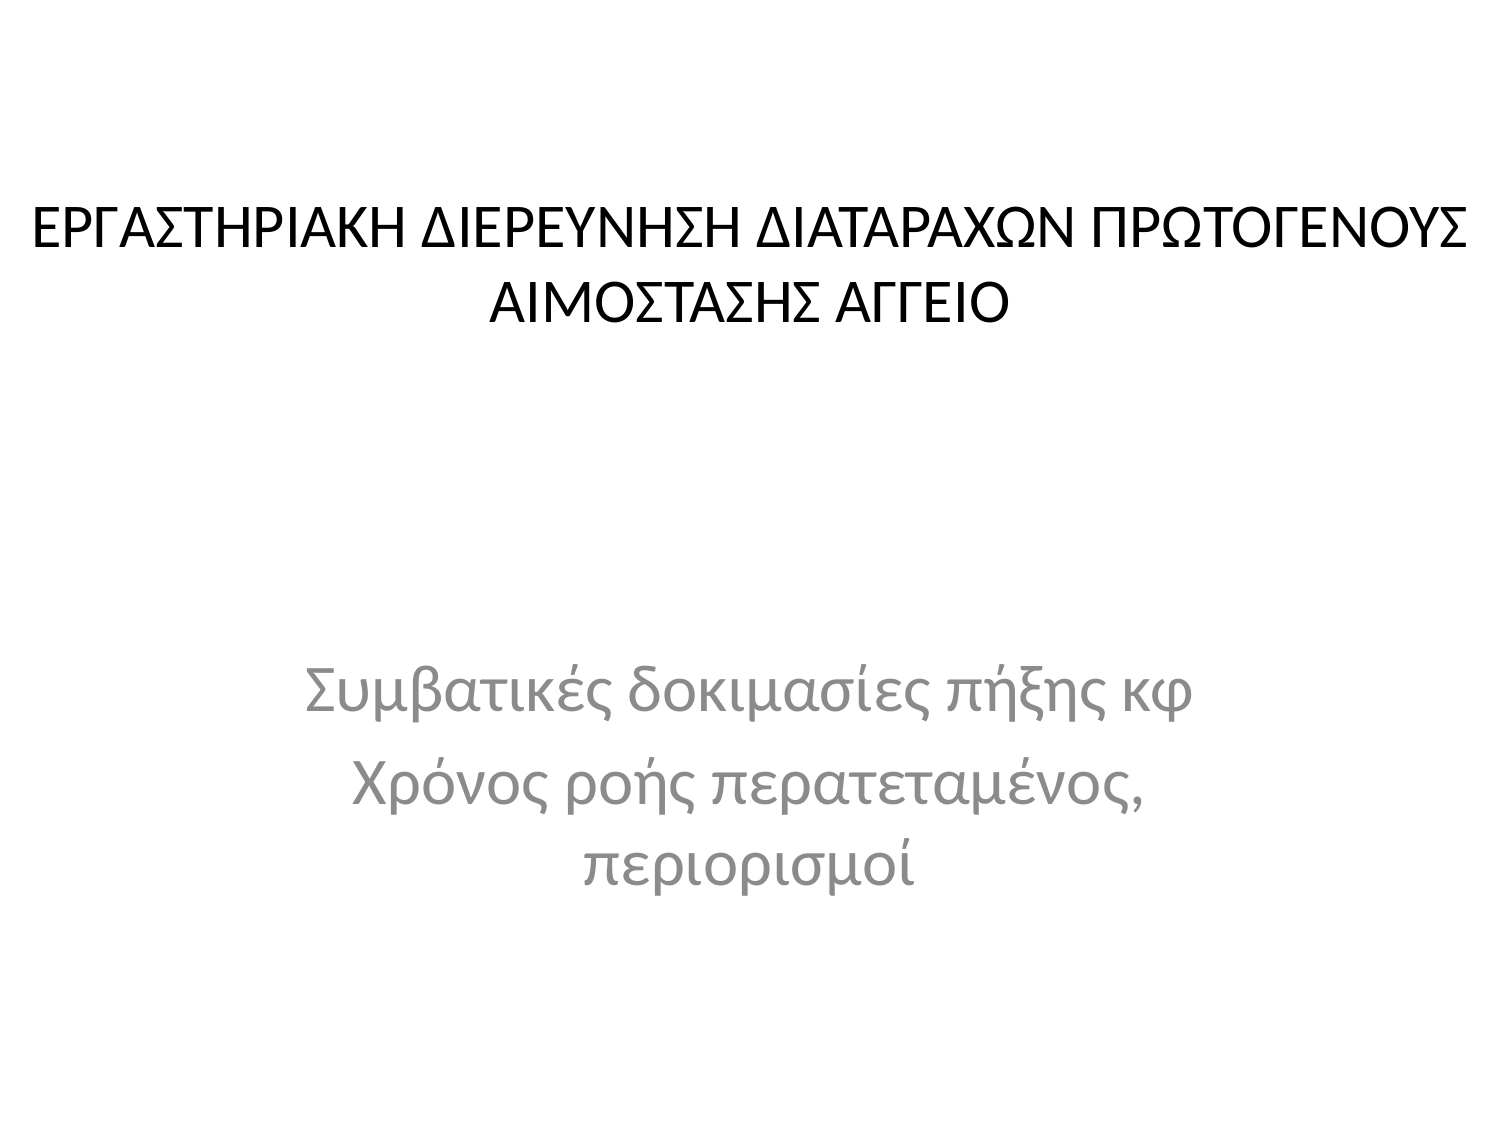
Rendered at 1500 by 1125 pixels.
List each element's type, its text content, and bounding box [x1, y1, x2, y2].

title ΕΡΓΑΣΤΗΡΙΑΚΗ ΔΙΕΡΕΥΝΗΣΗ ΔΙΑΤΑΡΑΧΩΝ ΠΡΩΤΟΓΕΝΟΥΣ ΑΙΜΟΣΤΑΣΗΣ ΑΓΓΕΙΟ [0, 176, 1500, 418]
subtitle Συμβατικές δοκιμασίες πήξης κφ Χρόνος ροής περατεταμένος, περιορισμοί [225, 637, 1275, 925]
